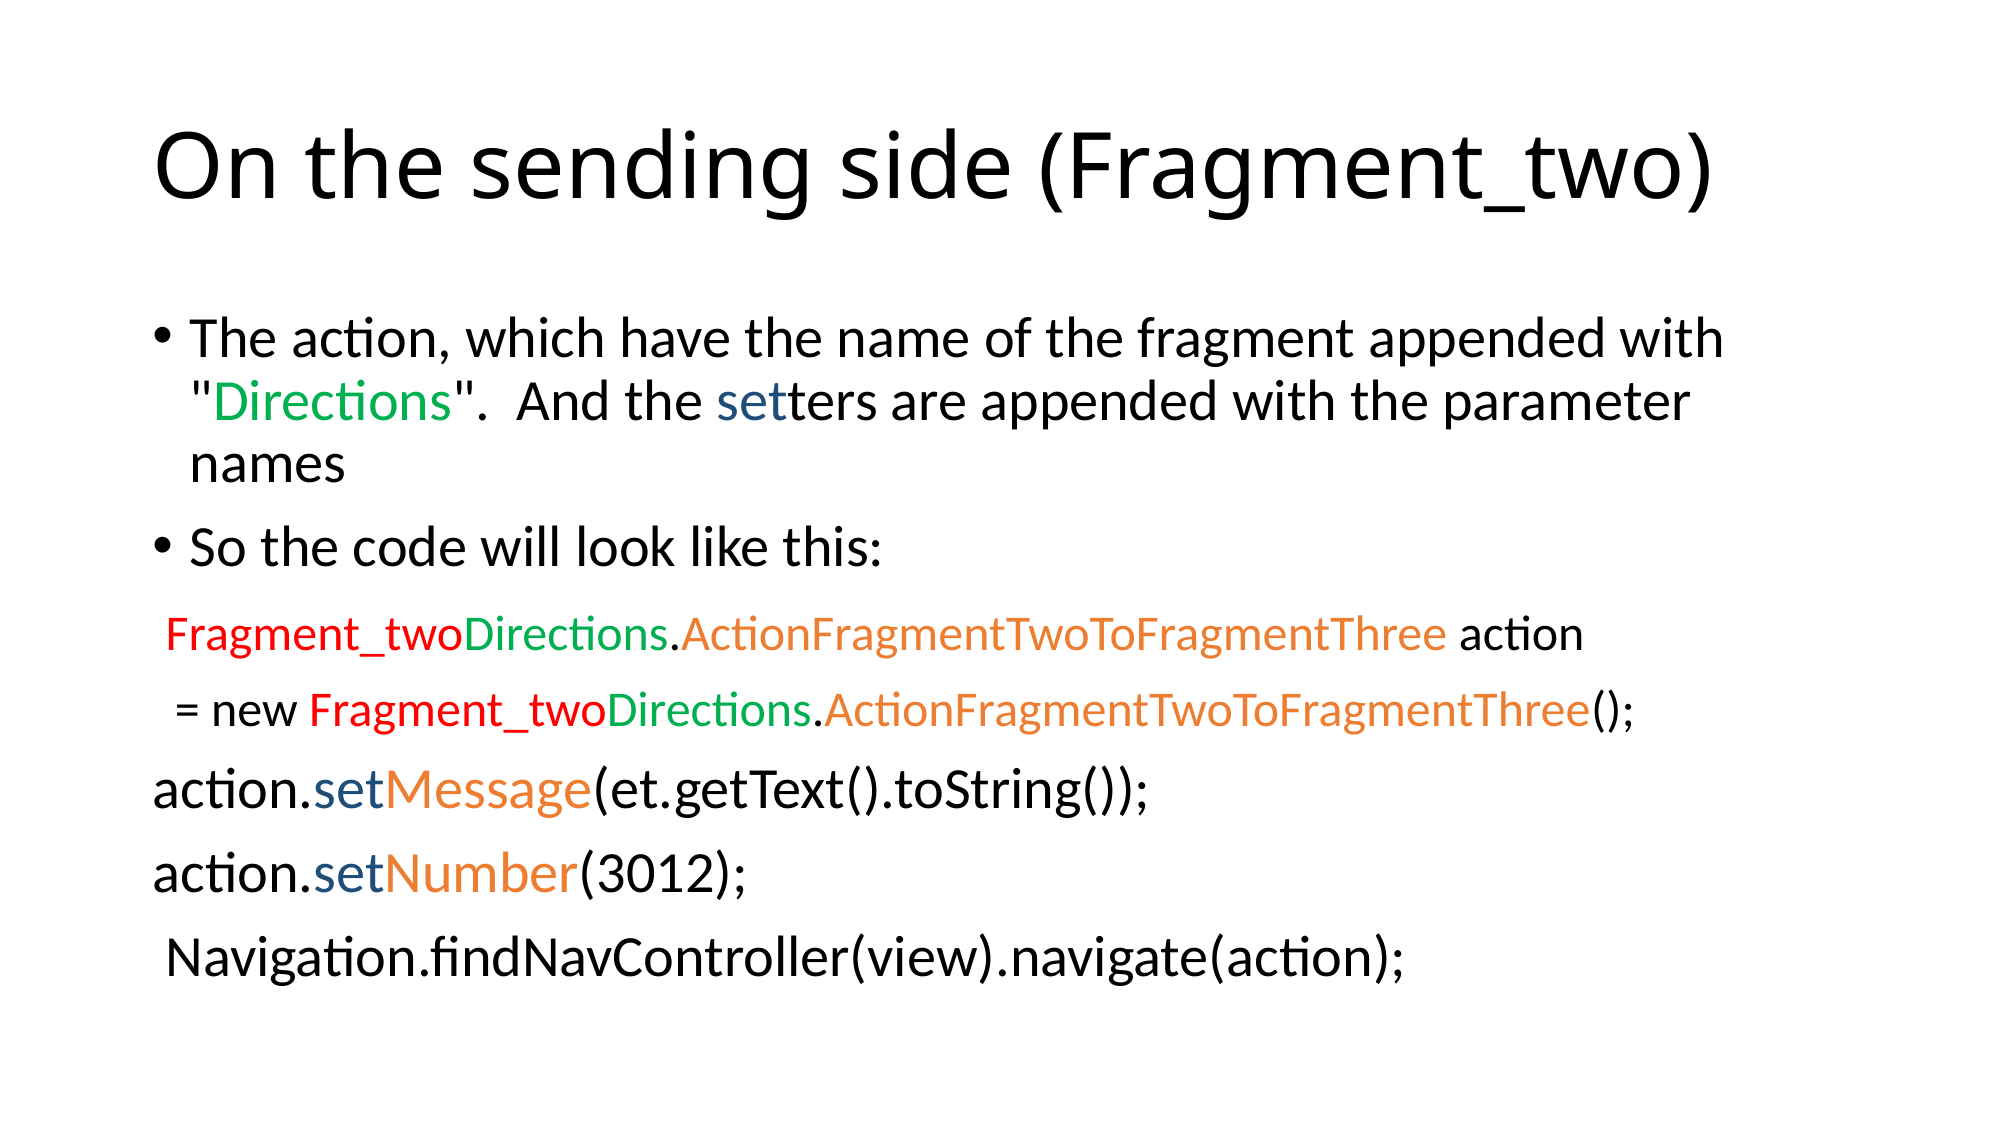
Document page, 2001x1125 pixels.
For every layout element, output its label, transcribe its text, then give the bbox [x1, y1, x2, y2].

title On the sending side (Fragment_two) [137, 59, 1863, 278]
list The action, which have the name of the fragment appended with "Directions". And the setters are appended with the parameter names So the code will look like this: Fragment_twoDirections.ActionFragmentTwoToFragmentThree action = new Fragment_twoDirections.ActionFragmentTwoToFragmentThree(); action.setMessage(et.getText().toString()); action.setNumber(3012); Navigation.findNavController(view).navigate(action); [137, 299, 1863, 1014]
